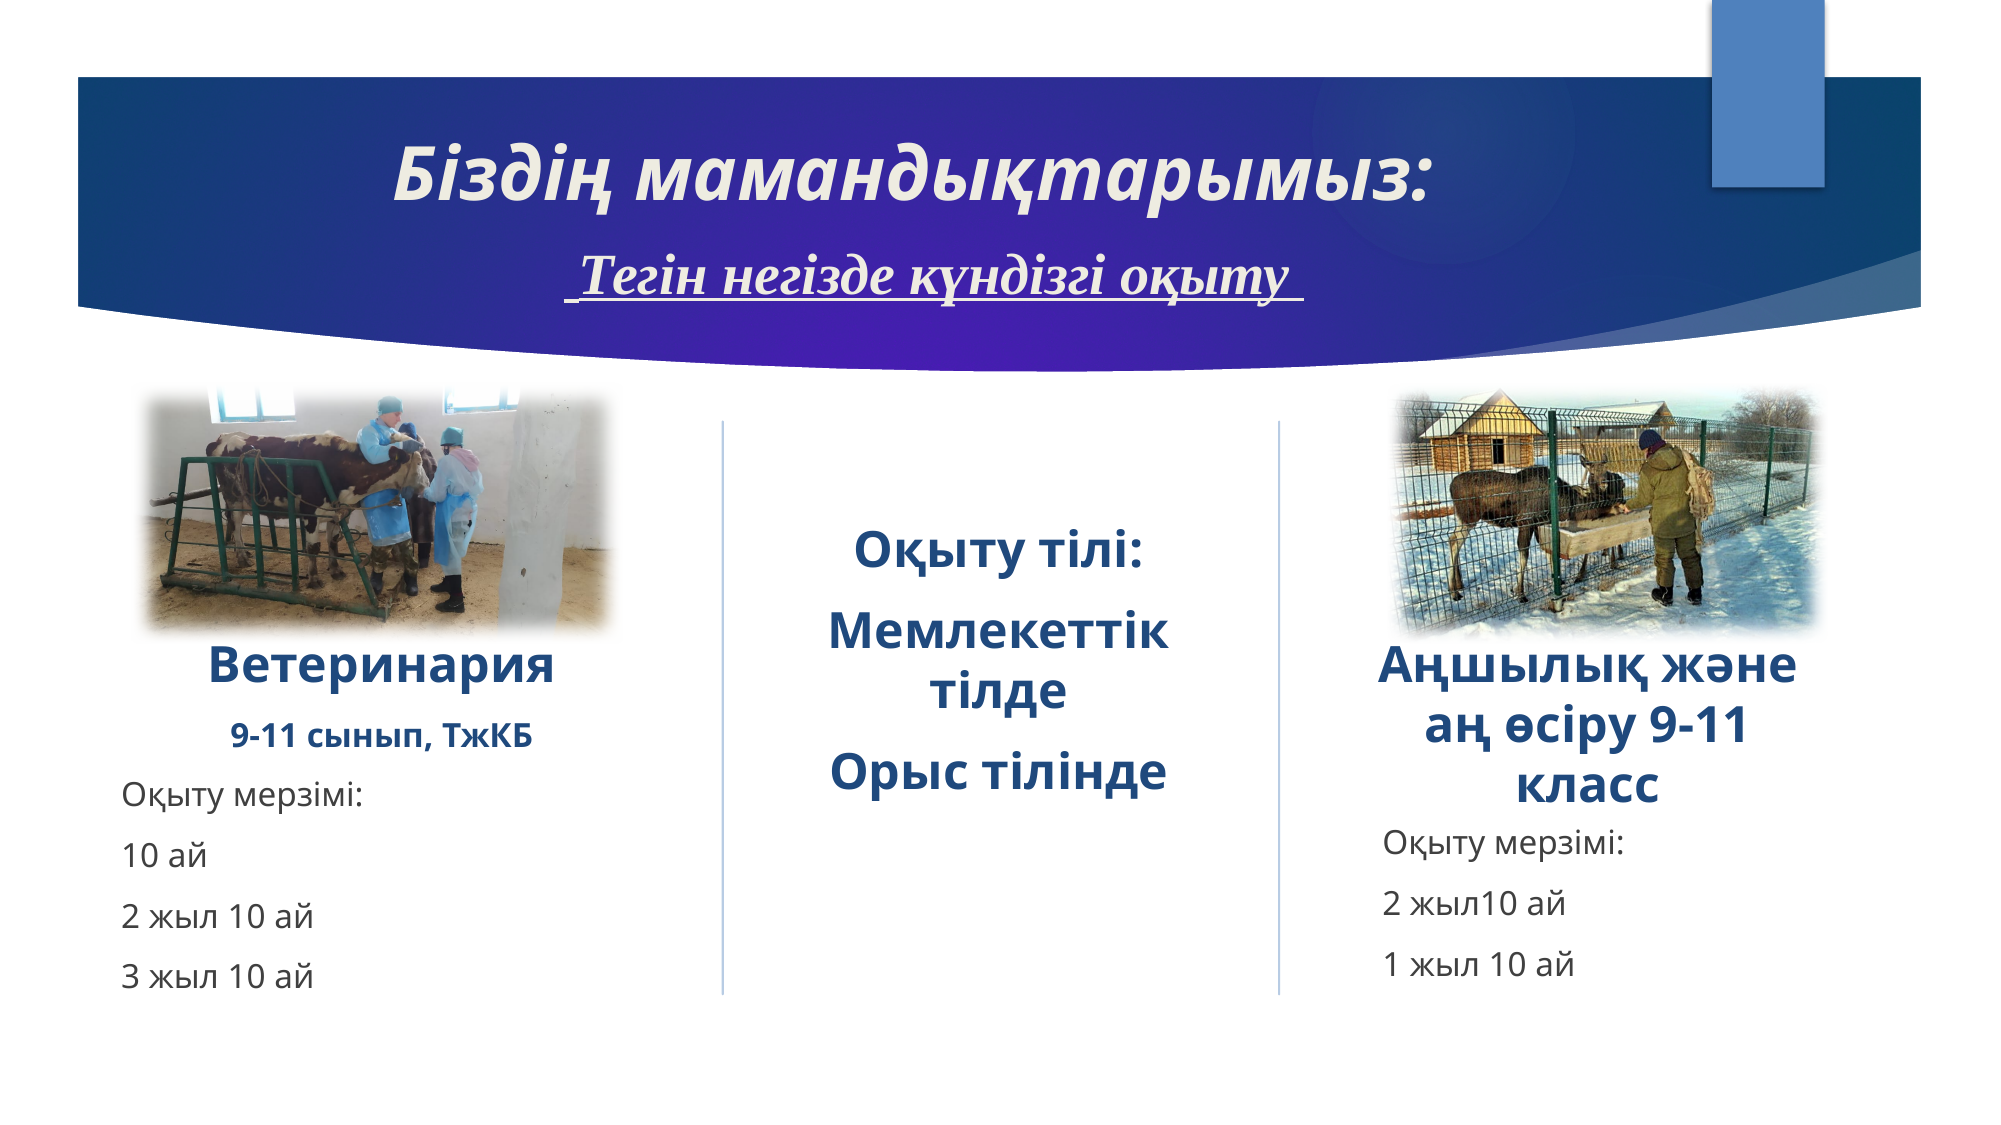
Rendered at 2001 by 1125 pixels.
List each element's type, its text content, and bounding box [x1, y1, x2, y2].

list Ветеринария 9-11 сынып, ТжКБ [131, 666, 632, 762]
title Біздің мамандықтарымыз: [189, 112, 1638, 229]
list Оқыту мерзімі: 10 ай 2 жыл 10 ай 3 жыл 10 ай [106, 766, 633, 1028]
picture [131, 382, 623, 645]
text_box Аңшылық және аң өсіру 9-11 класс [1337, 725, 1839, 821]
text_box Оқыту тілі: Мемлекеттік тілде Орыс тілінде [748, 545, 1249, 807]
text_box Тегін негізде күндізгі оқыту [209, 213, 1658, 329]
picture [1386, 382, 1829, 645]
text_box Оқыту мерзімі: 2 жыл10 ай 1 жыл 10 ай [1367, 814, 1868, 1033]
